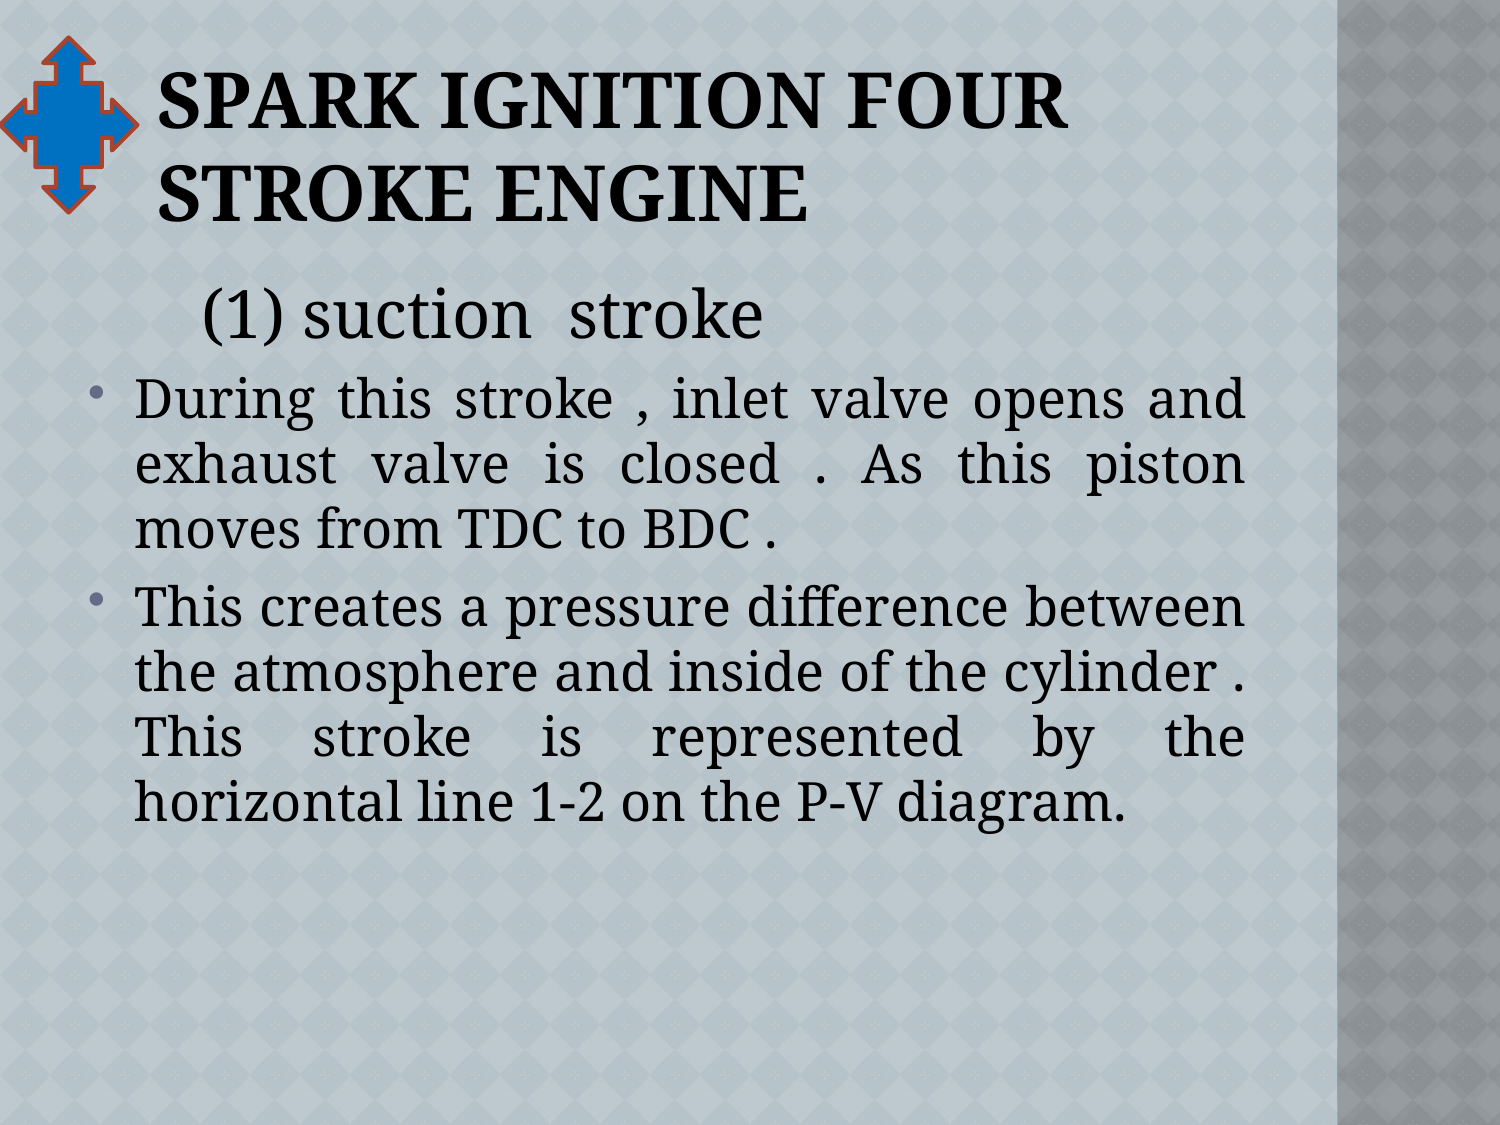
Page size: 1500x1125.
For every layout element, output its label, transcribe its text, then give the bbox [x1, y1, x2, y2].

text_box [0, 35, 140, 215]
list (1) suction stroke During this stroke , inlet valve opens and exhaust valve is closed . As this piston moves from TDC to BDC . This creates a pressure difference between the atmosphere and inside of the cylinder . This stroke is represented by the horizontal line 1-2 on the P-V diagram. [75, 264, 1263, 1059]
title SPARK IGNITION FOUR STROKE ENGINE [150, 50, 1338, 238]
